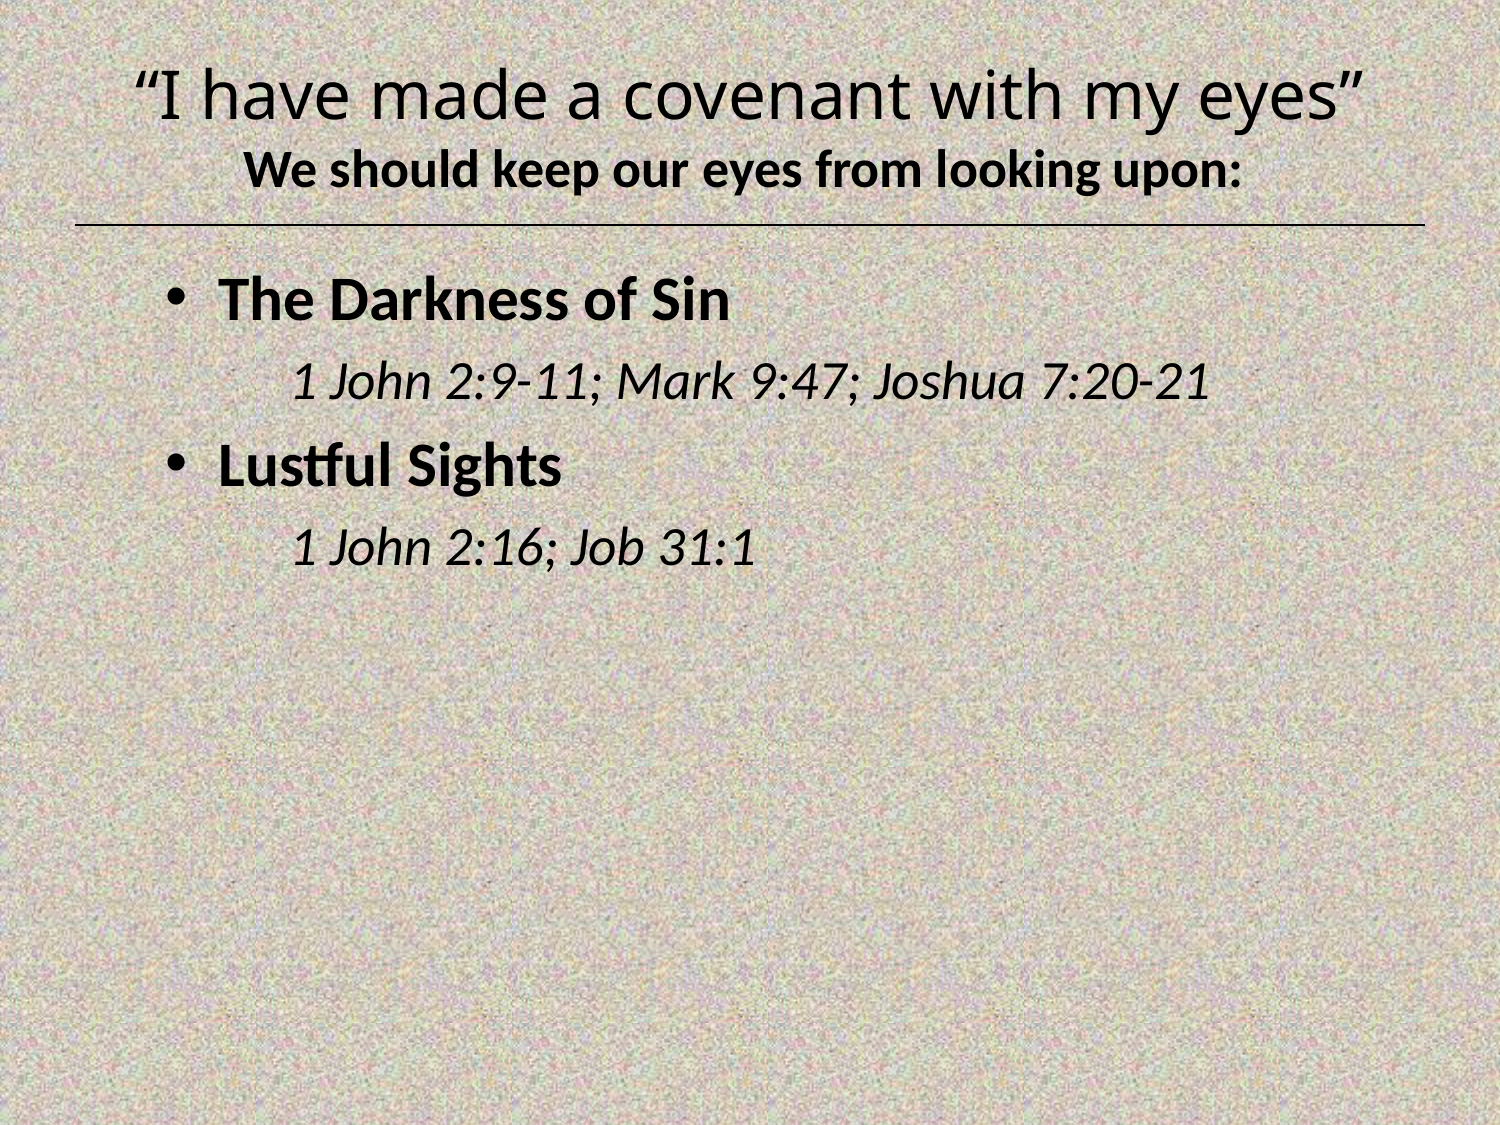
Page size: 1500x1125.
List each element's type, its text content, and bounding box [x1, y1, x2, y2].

list The Darkness of Sin 1 John 2:9-11; Mark 9:47; Joshua 7:20-21 Lustful Sights 1 John 2:16; Job 31:1 [150, 249, 1350, 588]
picture [0, 0, 1500, 1125]
title “I have made a covenant with my eyes” We should keep our eyes from looking upon: [75, 24, 1425, 224]
